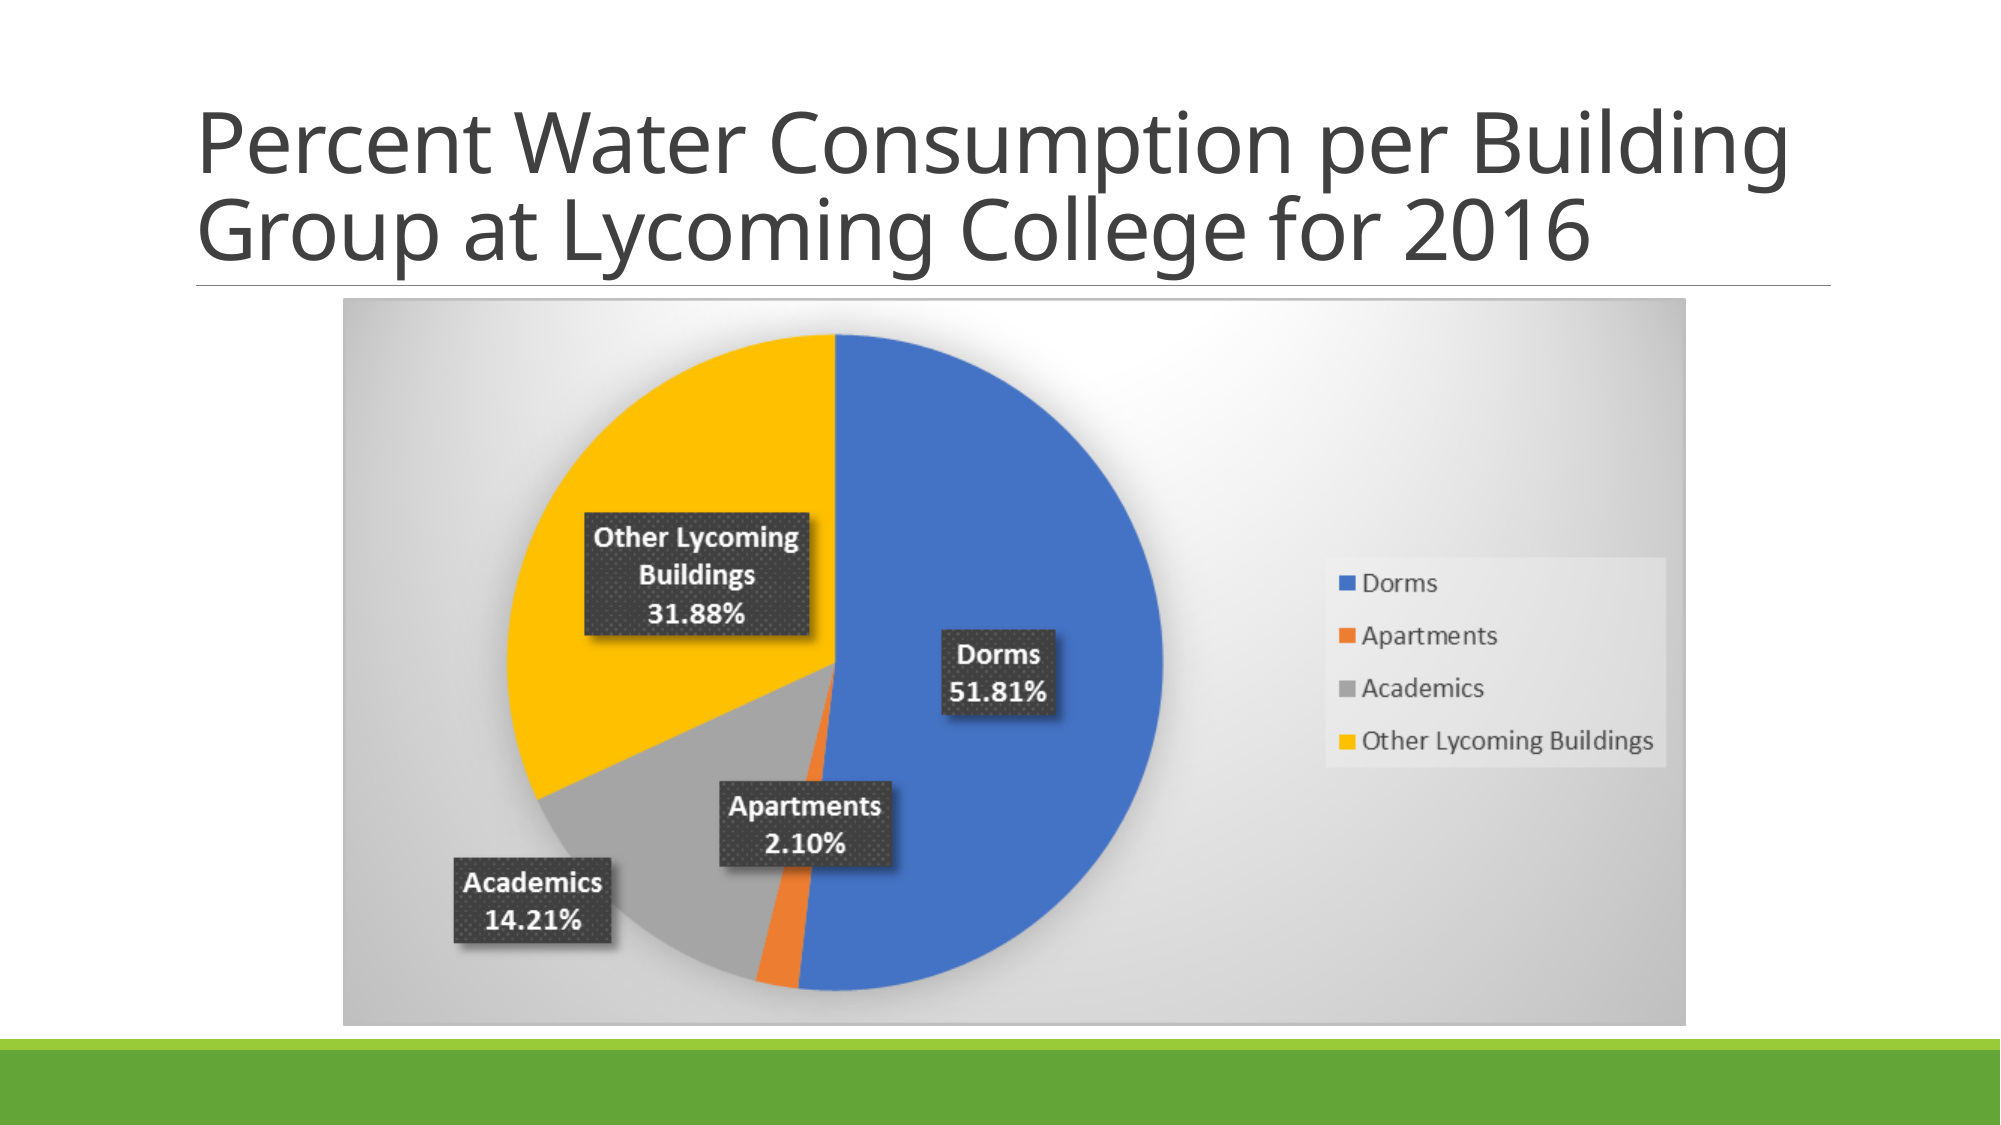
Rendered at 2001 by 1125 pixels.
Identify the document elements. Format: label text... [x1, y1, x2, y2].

title Percent Water Consumption per Building Group at Lycoming College for 2016 [180, 47, 1830, 285]
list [343, 298, 1686, 1027]
